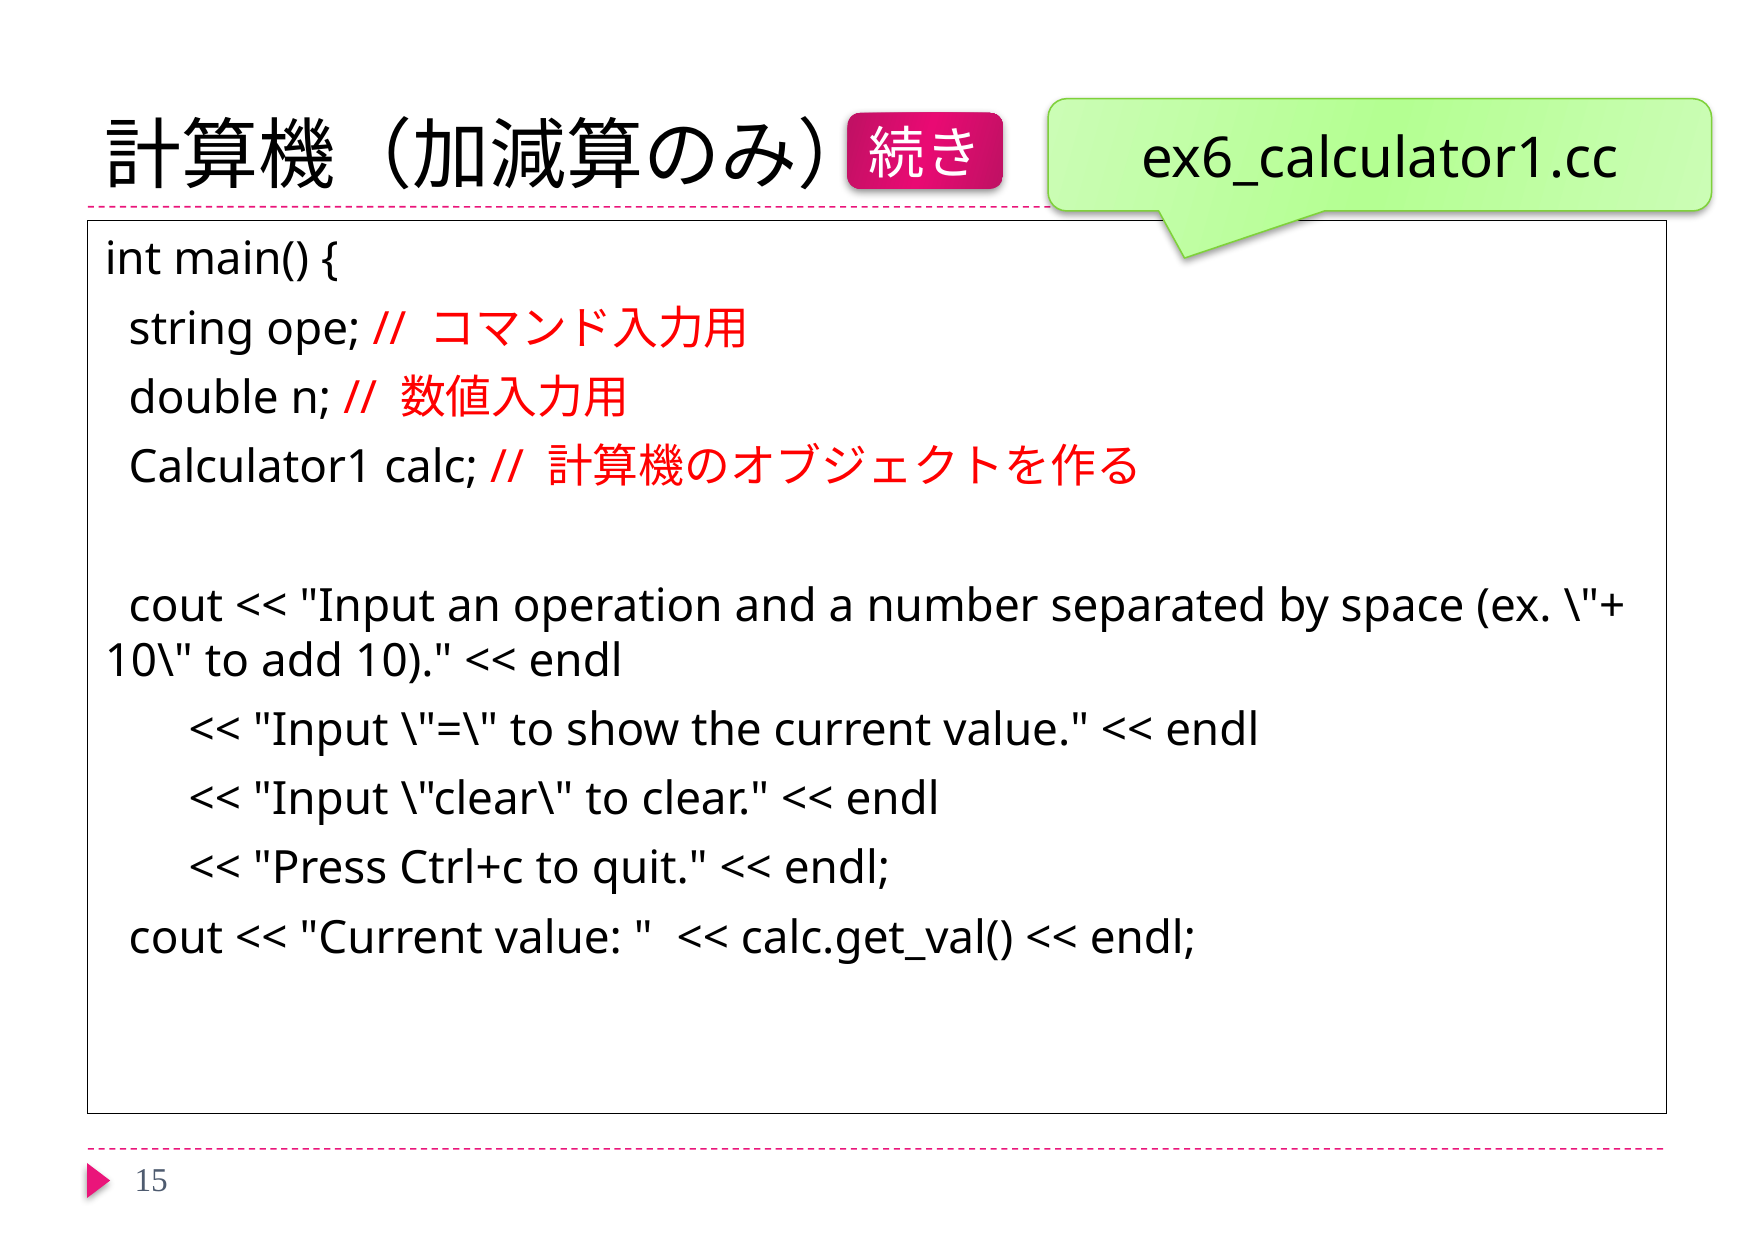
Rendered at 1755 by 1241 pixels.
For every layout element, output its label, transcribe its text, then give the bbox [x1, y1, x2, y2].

text_box 続き [847, 112, 1003, 189]
slide_number 15 [117, 1149, 498, 1216]
text_box ex6_calculator1.cc [1047, 97, 1713, 259]
title 計算機（加減算のみ） [87, 27, 1667, 207]
list int main() { string ope; // コマンド入力用 double n; // 数値入力用 Calculator1 calc; // 計算機のオブジェクトを作る cout << "Input an operation and a number separated by space (ex. \"+ 10\" to add 10)." << endl << "Input \"=\" to show the current value." << endl << "Input \"clear\" to clear." << endl << "Press Ctrl+c to quit." << endl; cout << "Current value: " << calc.get_val() << endl; [87, 220, 1667, 1114]
